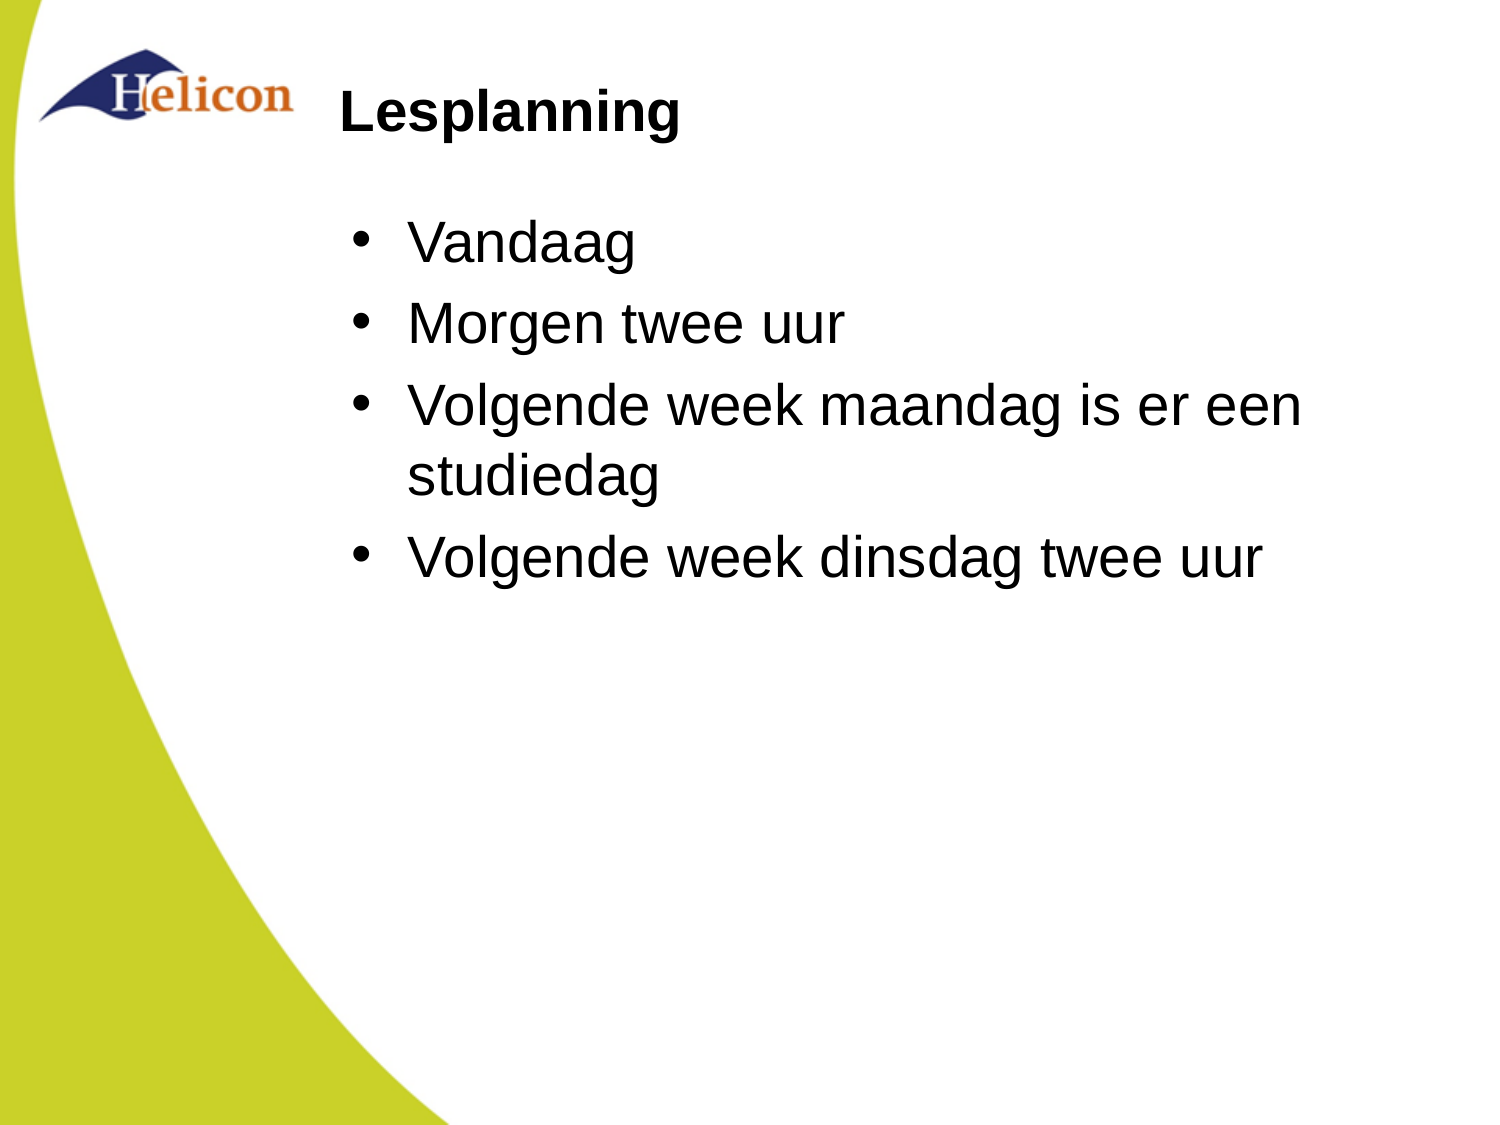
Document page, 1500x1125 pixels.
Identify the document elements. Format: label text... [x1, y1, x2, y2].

title Lesplanning [324, 54, 1415, 161]
list Vandaag Morgen twee uur Volgende week maandag is er een studiedag Volgende week dinsdag twee uur [336, 196, 1425, 1005]
picture [0, 0, 1500, 1125]
